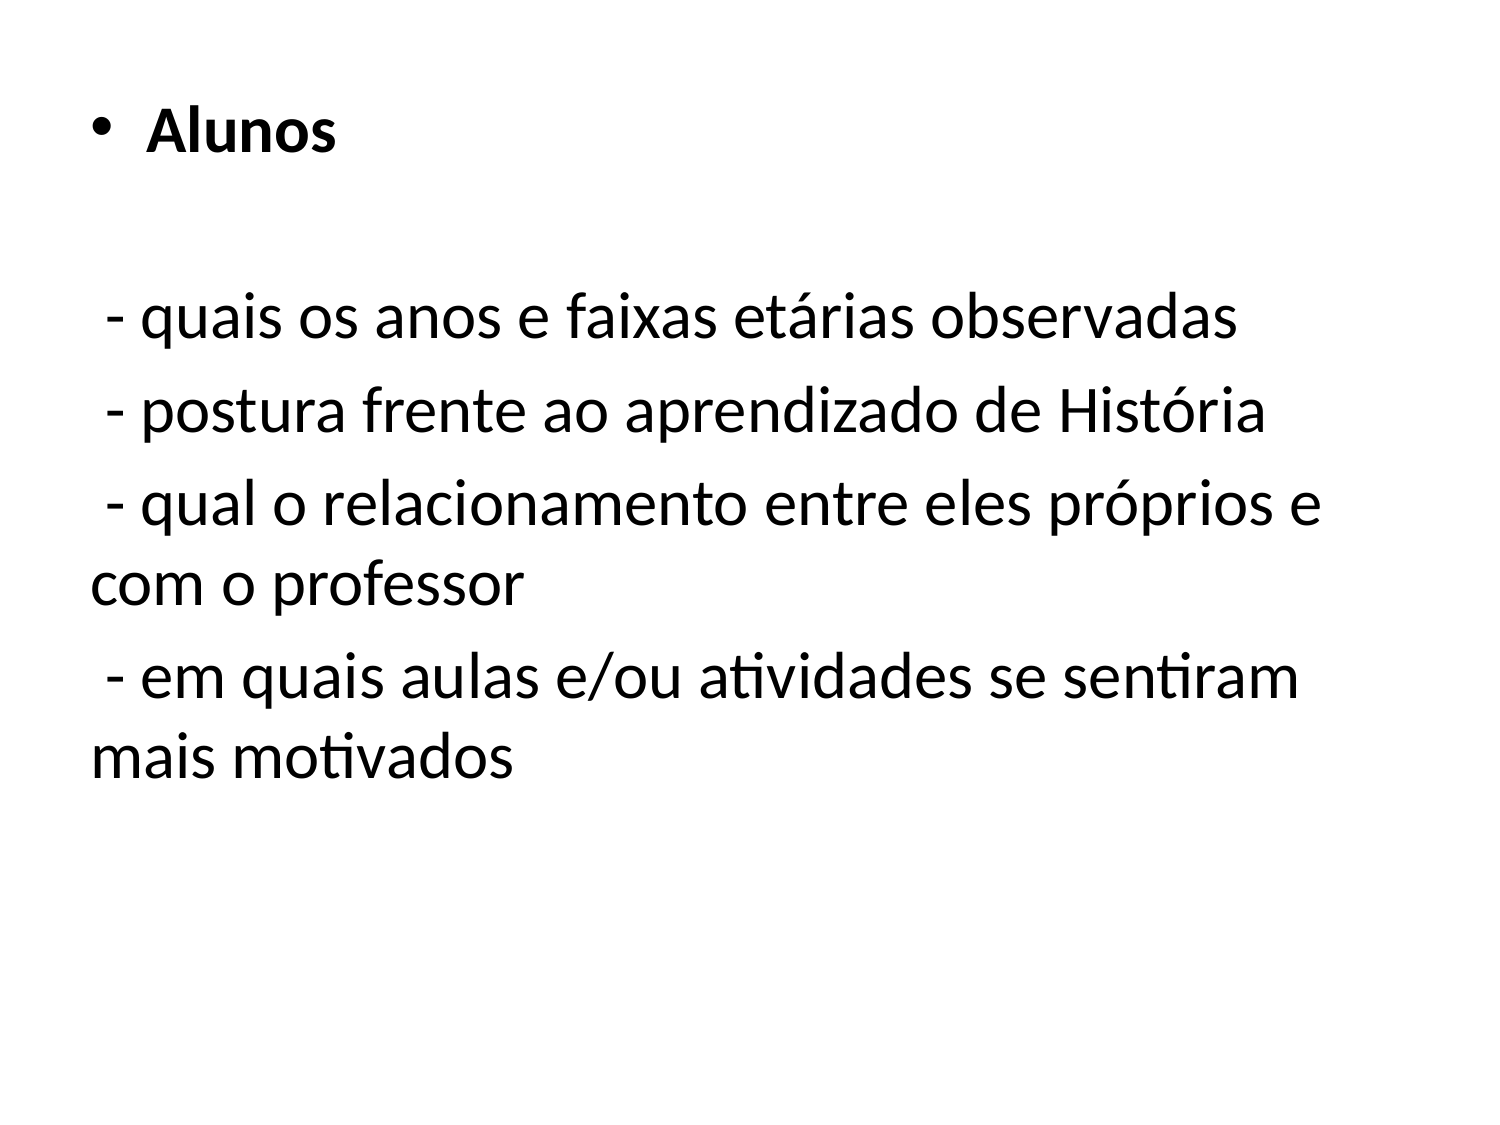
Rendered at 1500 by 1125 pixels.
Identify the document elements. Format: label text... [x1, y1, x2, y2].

list Alunos - quais os anos e faixas etárias observadas - postura frente ao aprendizado de História - qual o relacionamento entre eles próprios e com o professor - em quais aulas e/ou atividades se sentiram mais motivados [75, 78, 1425, 1005]
